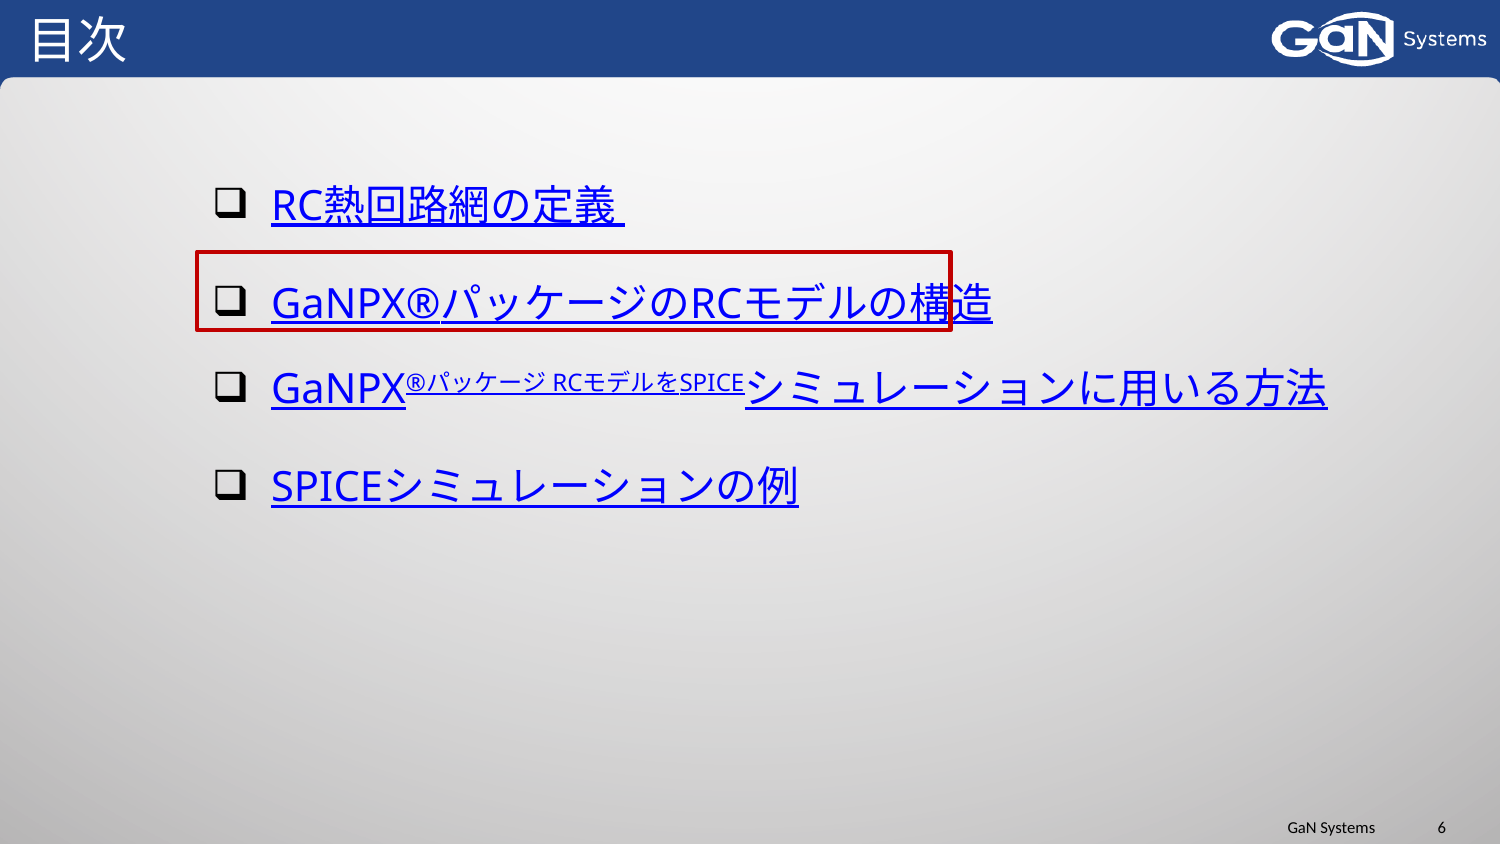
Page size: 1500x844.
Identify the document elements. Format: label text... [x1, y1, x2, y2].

text_box [195, 250, 953, 332]
text_box RC熱回路網の定義 GaNPX®パッケージのRCモデルの構造 GaNPX®パッケージ RCモデルをSPICEシミュレーションに用いる方法 SPICEシミュレーションの例 [197, 171, 1497, 528]
picture [0, 0, 1500, 844]
title 目次 [12, 0, 1263, 64]
